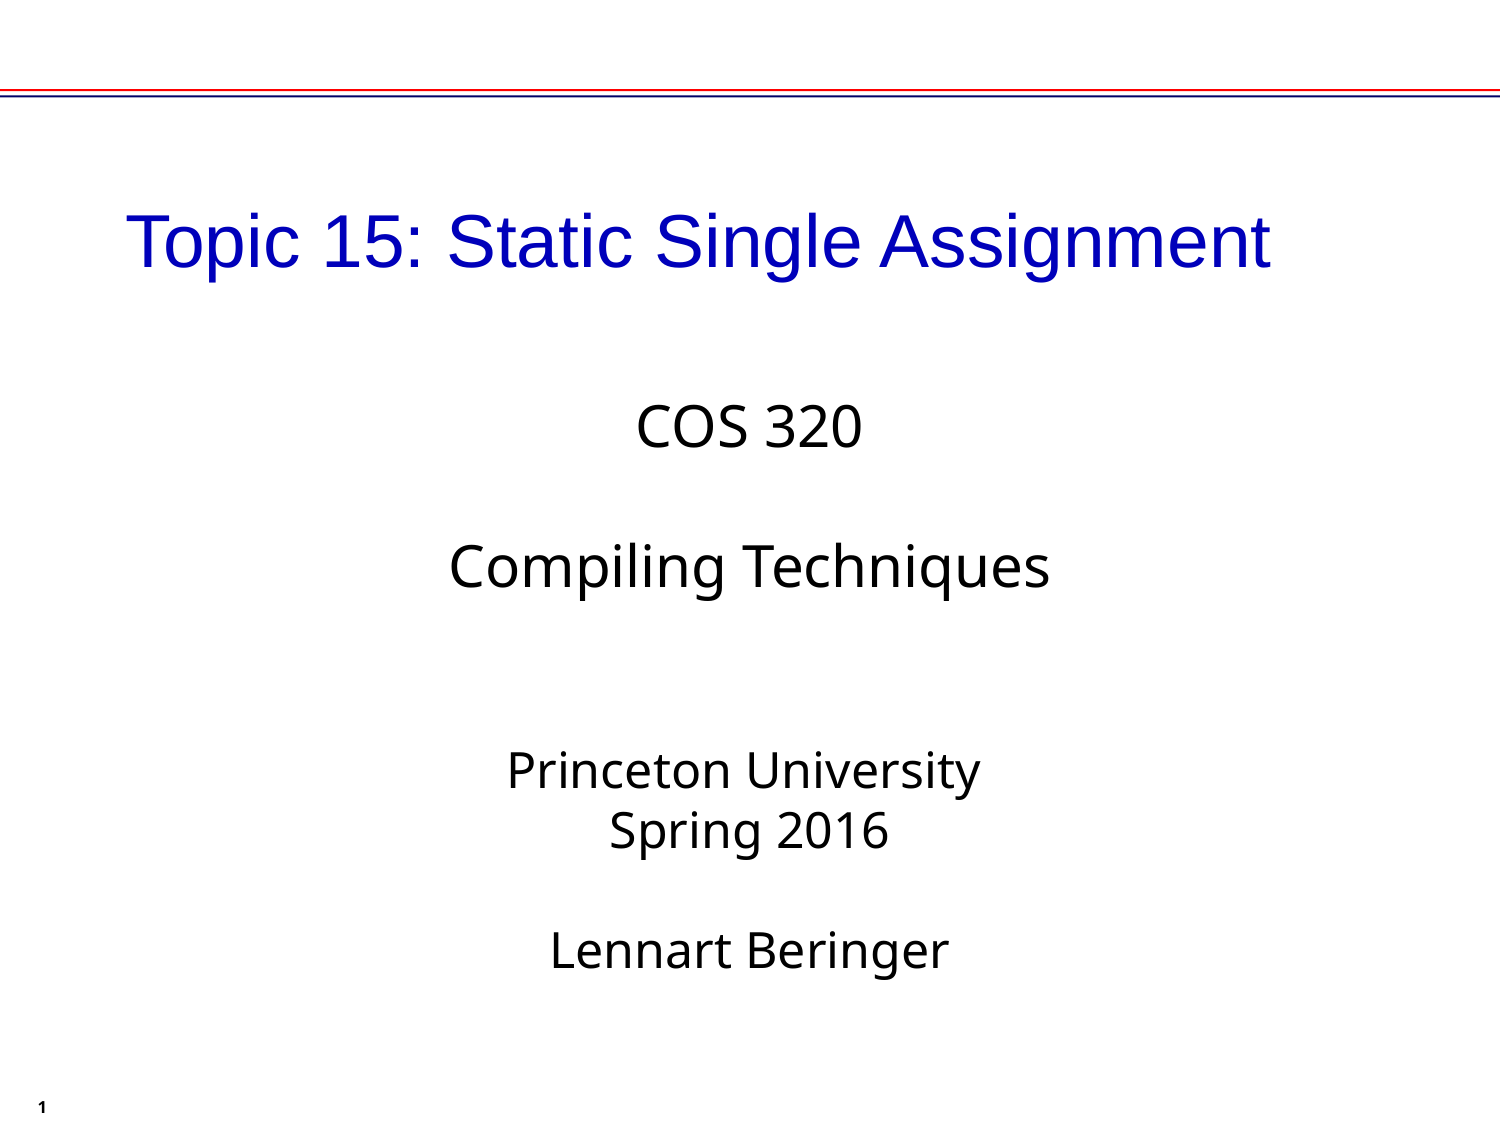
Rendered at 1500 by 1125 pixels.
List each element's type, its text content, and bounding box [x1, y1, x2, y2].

title Topic 15: Static Single Assignment [110, 146, 1463, 291]
subtitle COS 320 Compiling Techniques Princeton University Spring 2016 Lennart Beringer [0, 381, 1500, 1085]
slide_number 1 [0, 1089, 63, 1125]
